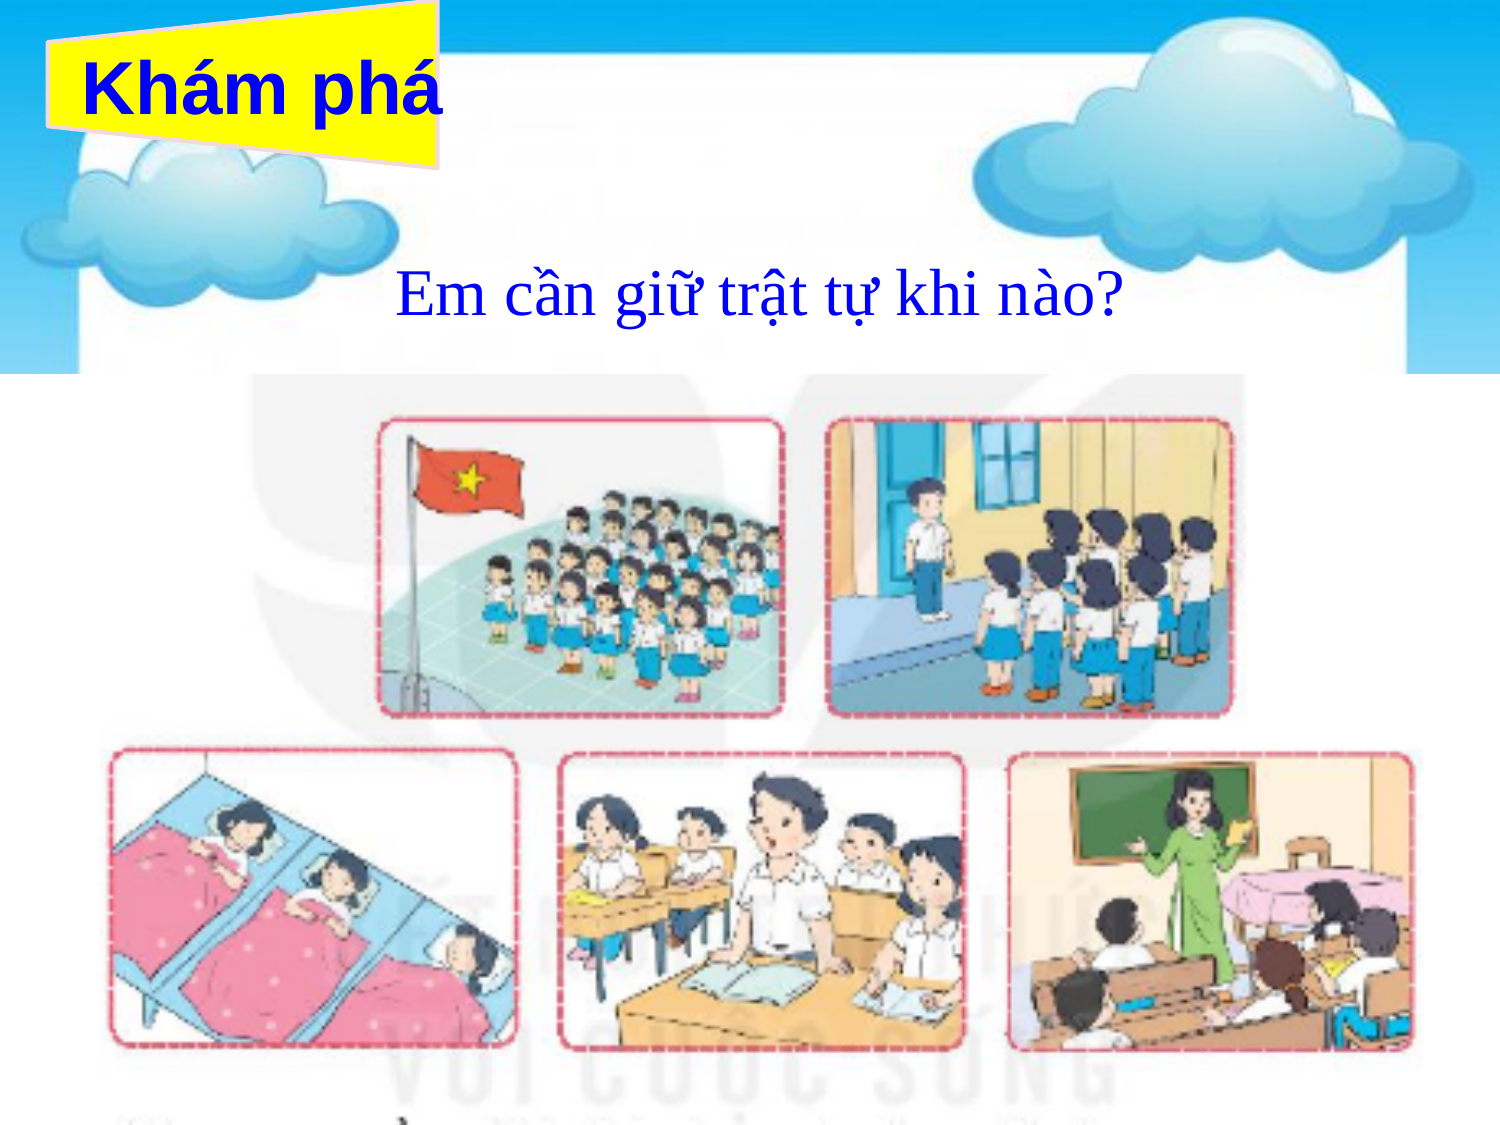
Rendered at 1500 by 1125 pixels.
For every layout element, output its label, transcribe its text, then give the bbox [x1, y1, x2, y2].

title Khám phá [0, 0, 738, 183]
picture [0, 15, 1500, 1125]
text_box Em cần giữ trật tự khi nào? [371, 241, 1163, 337]
